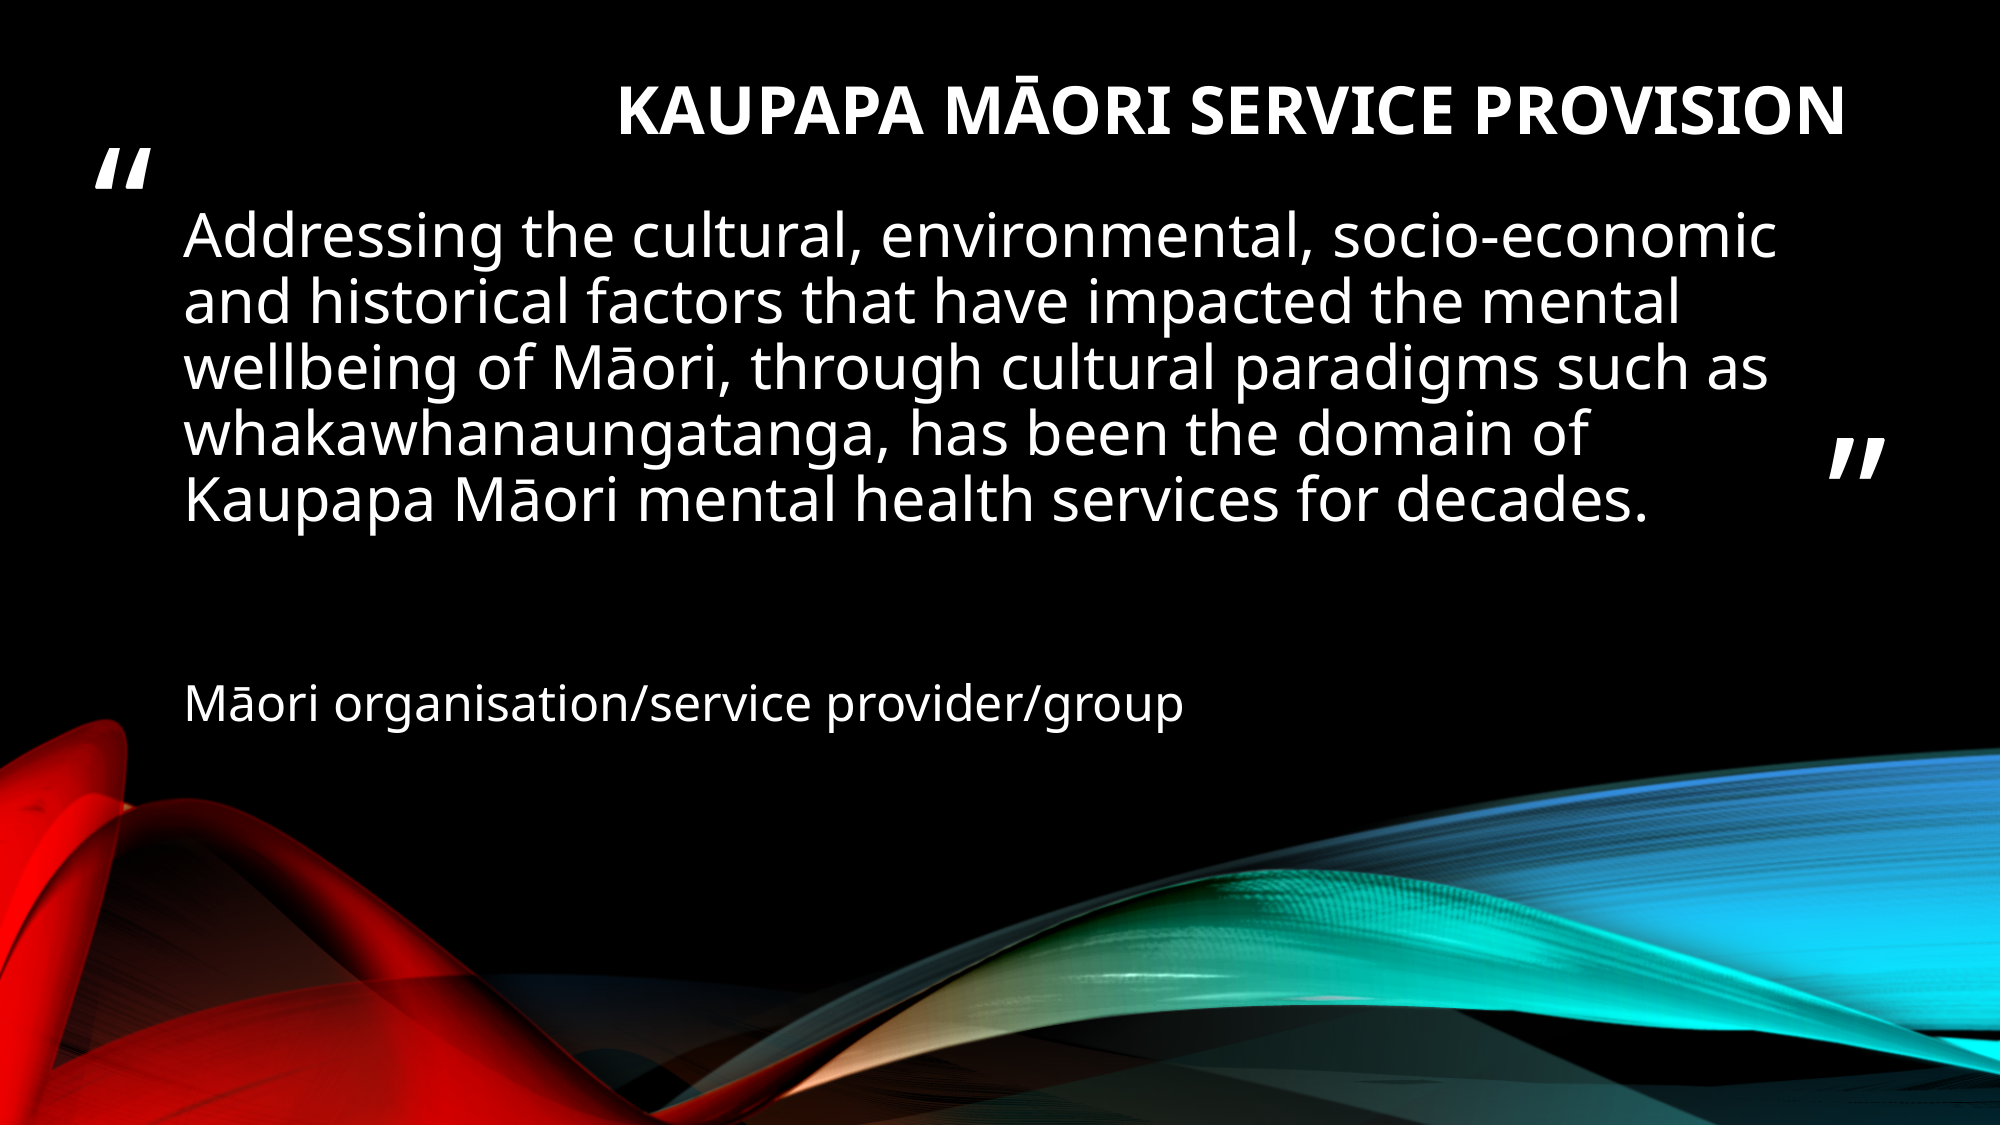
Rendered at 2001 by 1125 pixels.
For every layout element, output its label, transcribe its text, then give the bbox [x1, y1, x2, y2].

list Māori organisation/service provider/group [168, 649, 1834, 762]
text_box Kaupapa Māori Service Provision [474, 61, 1888, 164]
picture [0, 717, 2000, 1125]
title Addressing the cultural, environmental, socio-economic and historical factors that have impacted the mental wellbeing of Māori, through cultural paradigms such as whakawhanaungatanga, has been the domain of Kaupapa Māori mental health services for decades. [168, 192, 1834, 621]
